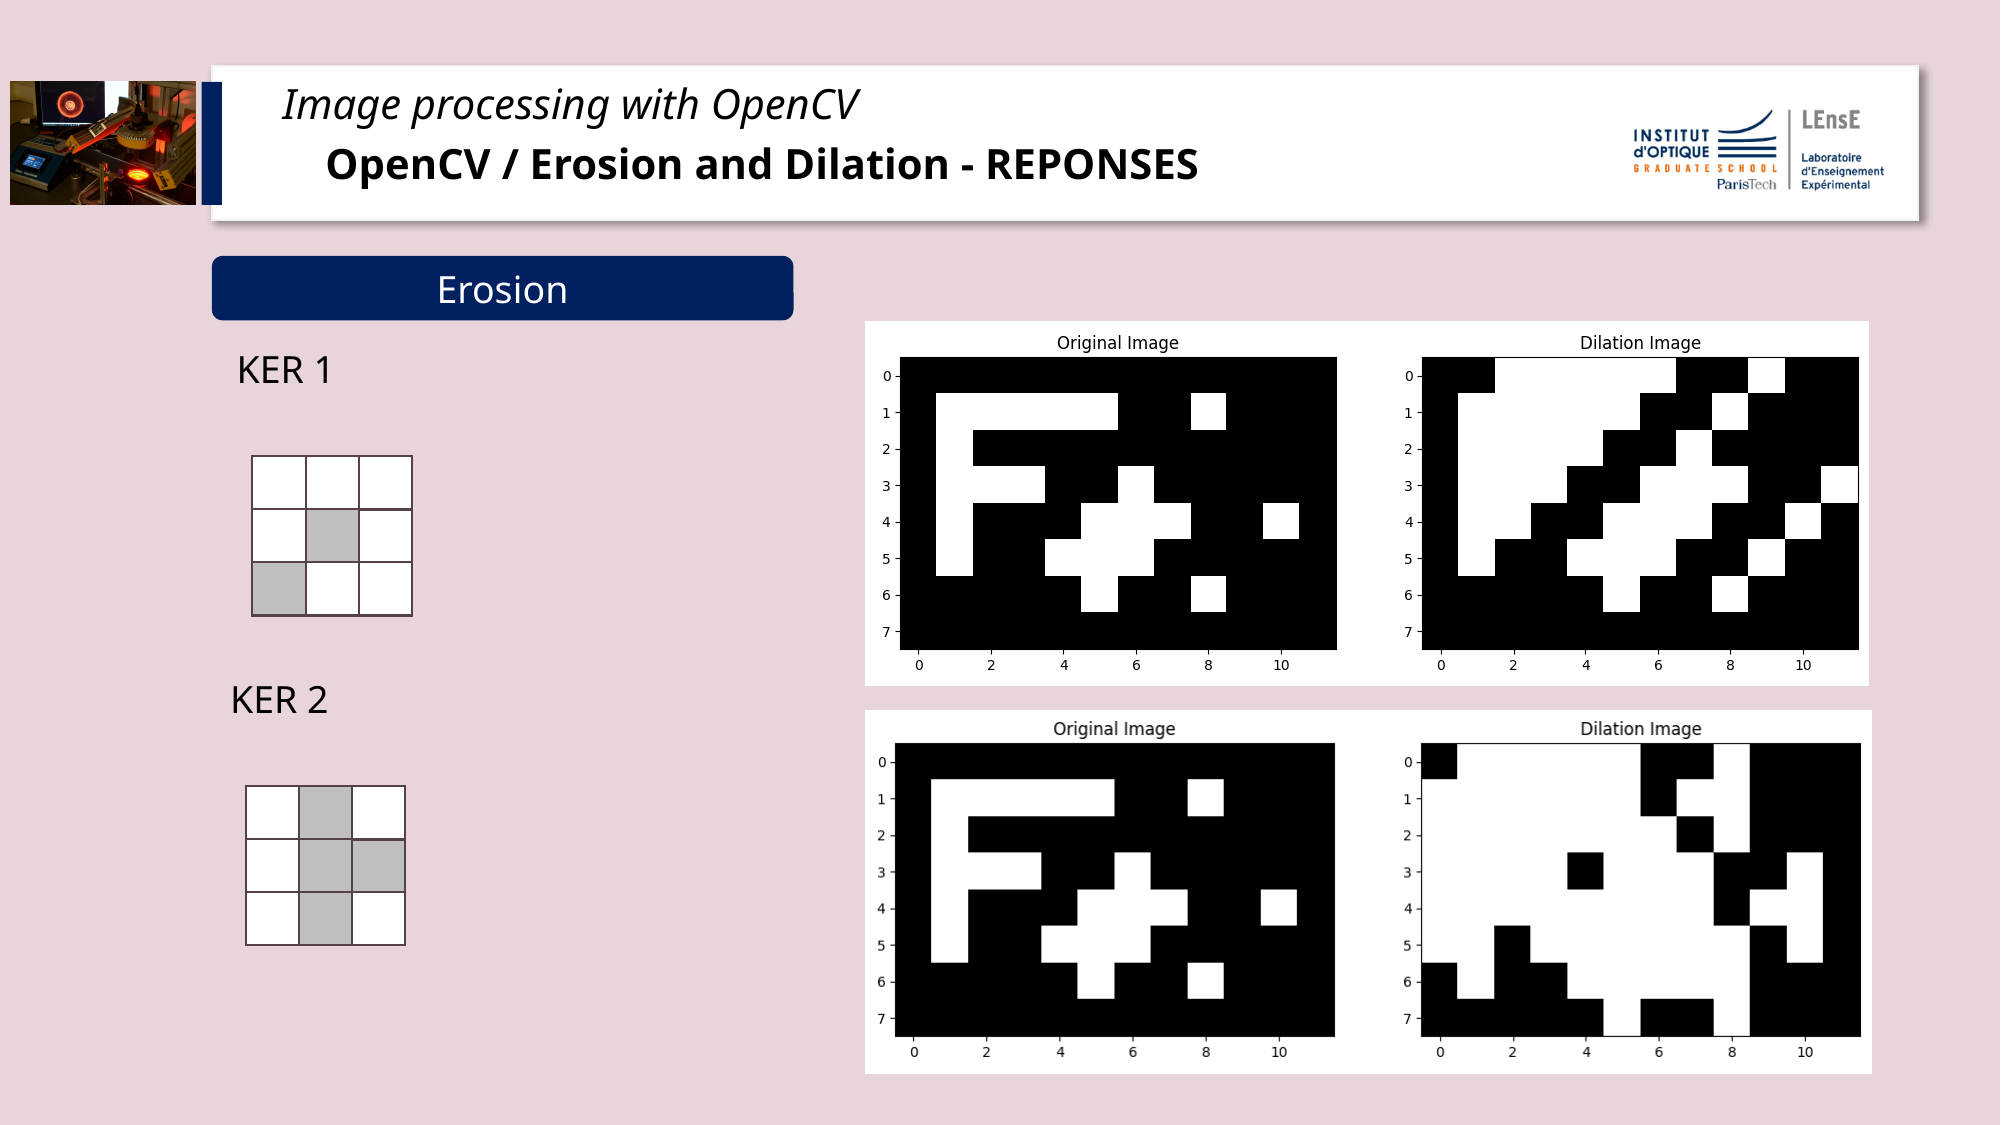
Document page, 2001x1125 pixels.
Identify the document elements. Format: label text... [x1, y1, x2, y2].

text_box KER 2 [215, 668, 407, 729]
text_box OpenCV / Erosion and Dilation - REPONSES [310, 130, 1342, 196]
text_box [358, 455, 413, 509]
text_box [351, 891, 406, 946]
picture [865, 710, 1872, 1075]
picture [10, 81, 196, 205]
text_box [251, 455, 307, 508]
text_box [251, 508, 307, 561]
text_box [307, 561, 358, 617]
text_box [300, 891, 351, 946]
text_box [201, 81, 223, 206]
text_box [358, 509, 413, 561]
text_box Image processing with OpenCV [267, 71, 1641, 187]
text_box [251, 561, 307, 617]
text_box [245, 785, 300, 838]
text_box [245, 838, 300, 891]
text_box KER 1 [221, 338, 414, 399]
text_box [307, 455, 358, 508]
text_box Erosion [210, 254, 795, 322]
text_box [245, 891, 300, 946]
text_box [300, 785, 351, 838]
text_box [307, 508, 360, 561]
picture [865, 321, 1869, 686]
text_box [211, 65, 1919, 221]
text_box [358, 561, 413, 617]
text_box [300, 838, 351, 891]
text_box [351, 785, 406, 838]
text_box [351, 838, 406, 891]
picture [1608, 83, 1909, 207]
